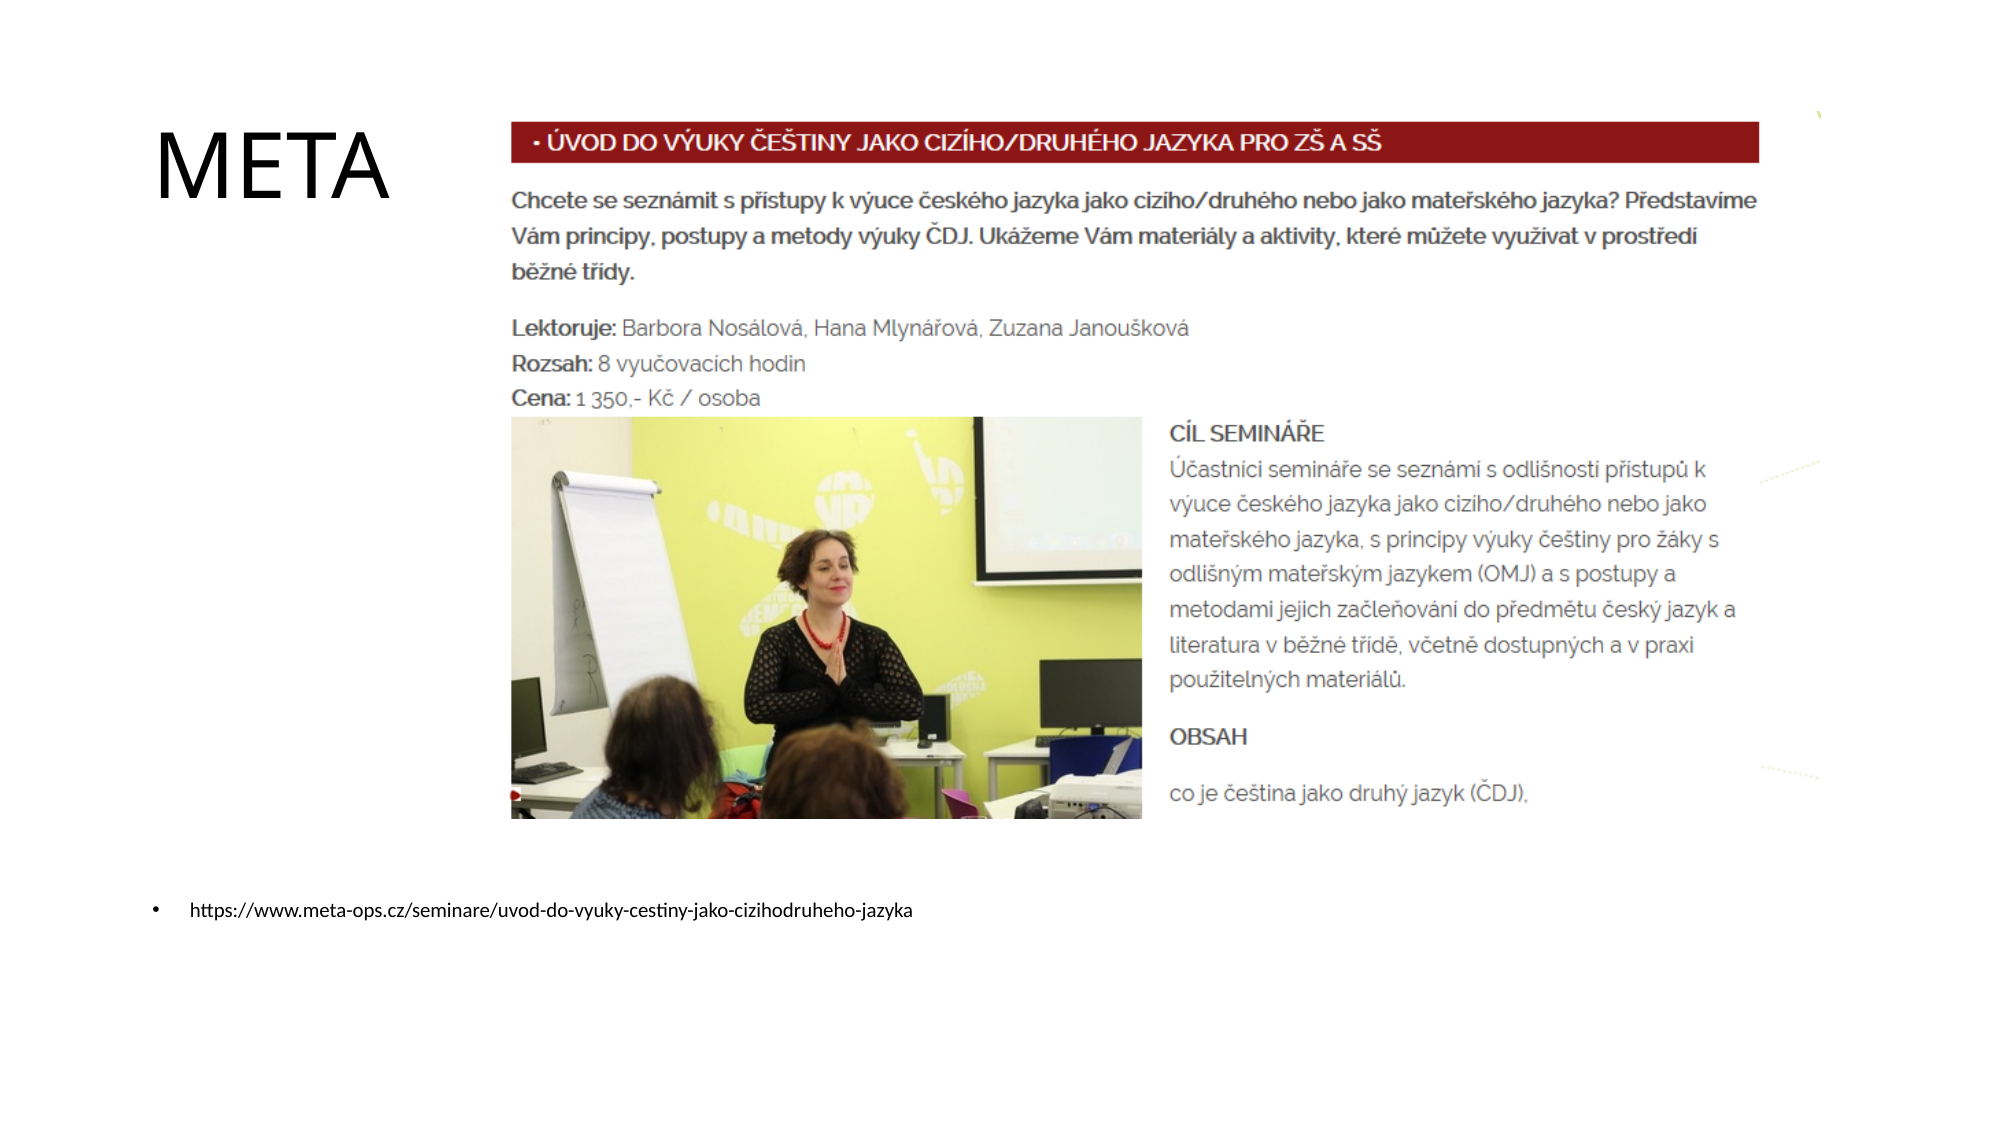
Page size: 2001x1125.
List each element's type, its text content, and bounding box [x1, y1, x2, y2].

title META [137, 59, 1863, 278]
list https://www.meta-ops.cz/seminare/uvod-do-vyuky-cestiny-jako-cizihodruheho-jazyka [137, 299, 1863, 1014]
picture [506, 111, 1821, 819]
